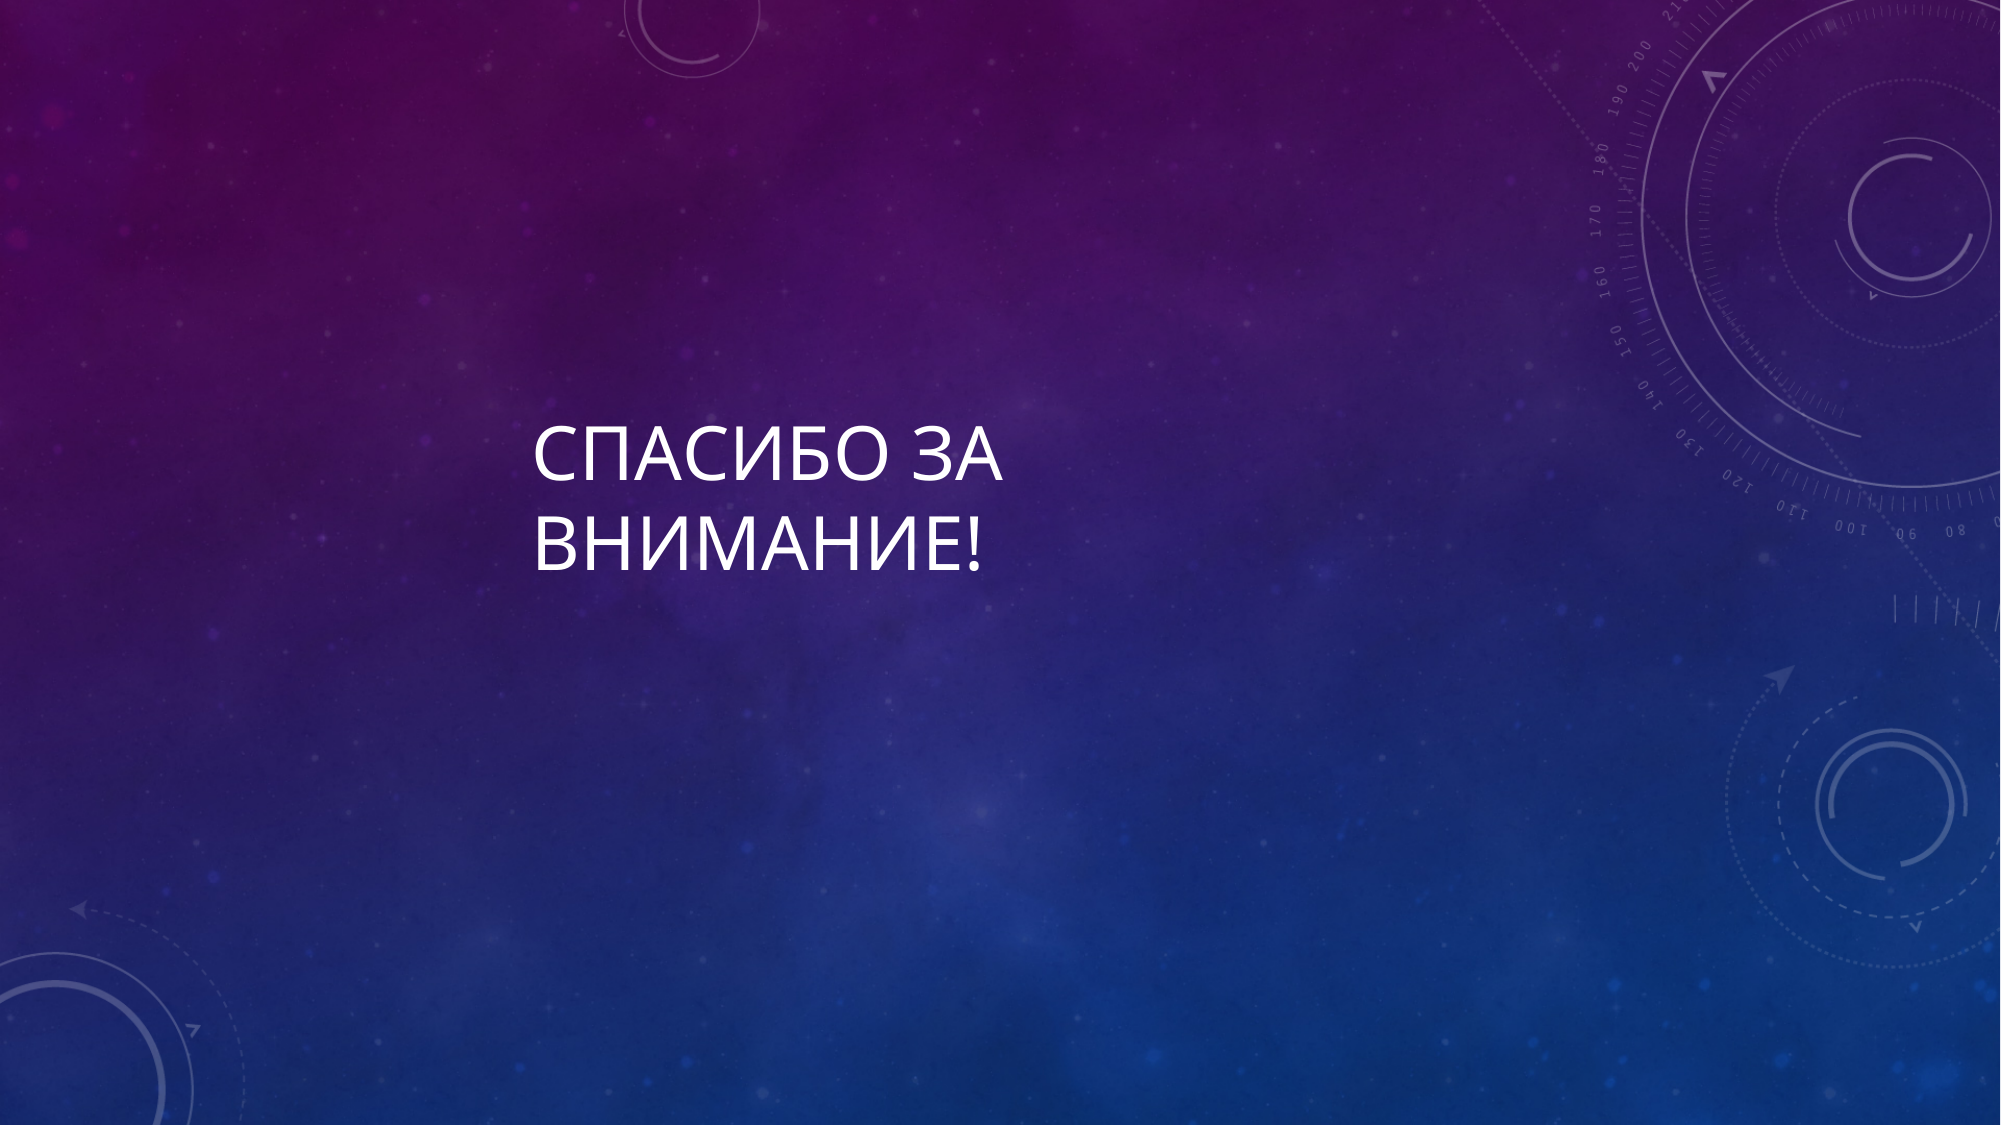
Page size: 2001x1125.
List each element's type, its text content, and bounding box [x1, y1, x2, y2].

picture [0, 0, 2001, 1125]
title Спасибо за внимание! [516, 376, 1404, 616]
